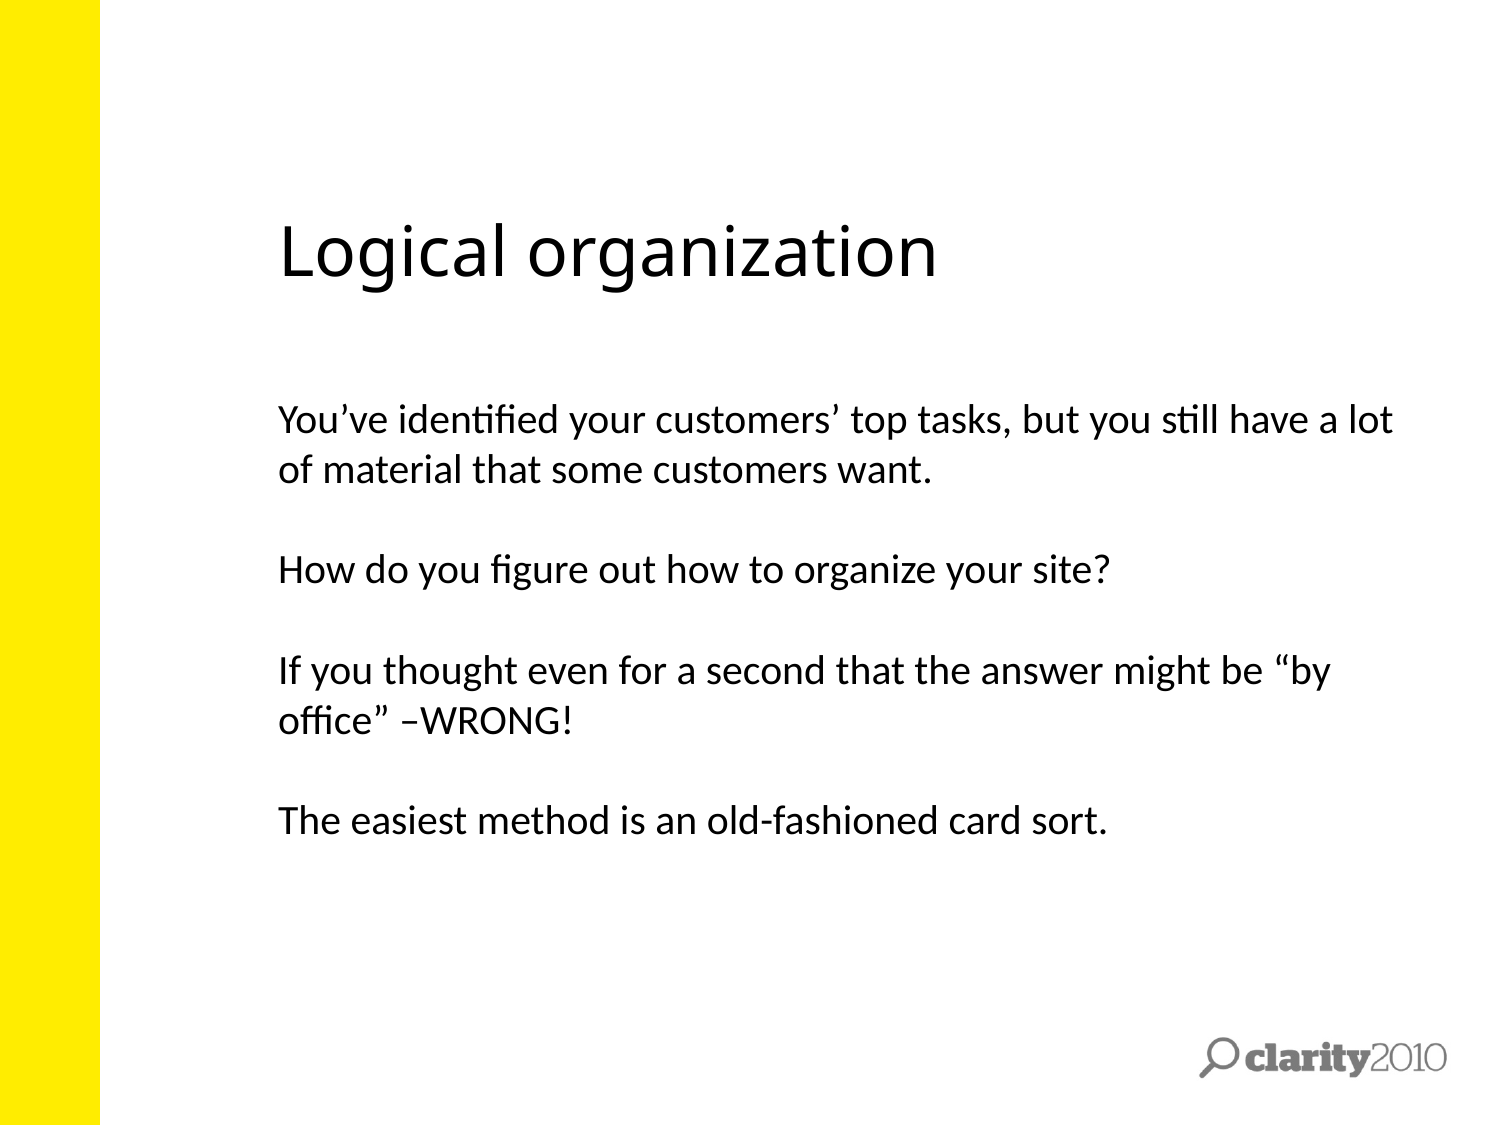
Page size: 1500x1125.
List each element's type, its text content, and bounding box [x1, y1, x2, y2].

title Logical organization [263, 199, 1425, 299]
text_box You’ve identified your customers’ top tasks, but you still have a lot of material that some customers want. How do you figure out how to organize your site? If you thought even for a second that the answer might be “by office” –WRONG! The easiest method is an old-fashioned card sort. [263, 384, 1425, 850]
picture [1196, 1033, 1451, 1083]
